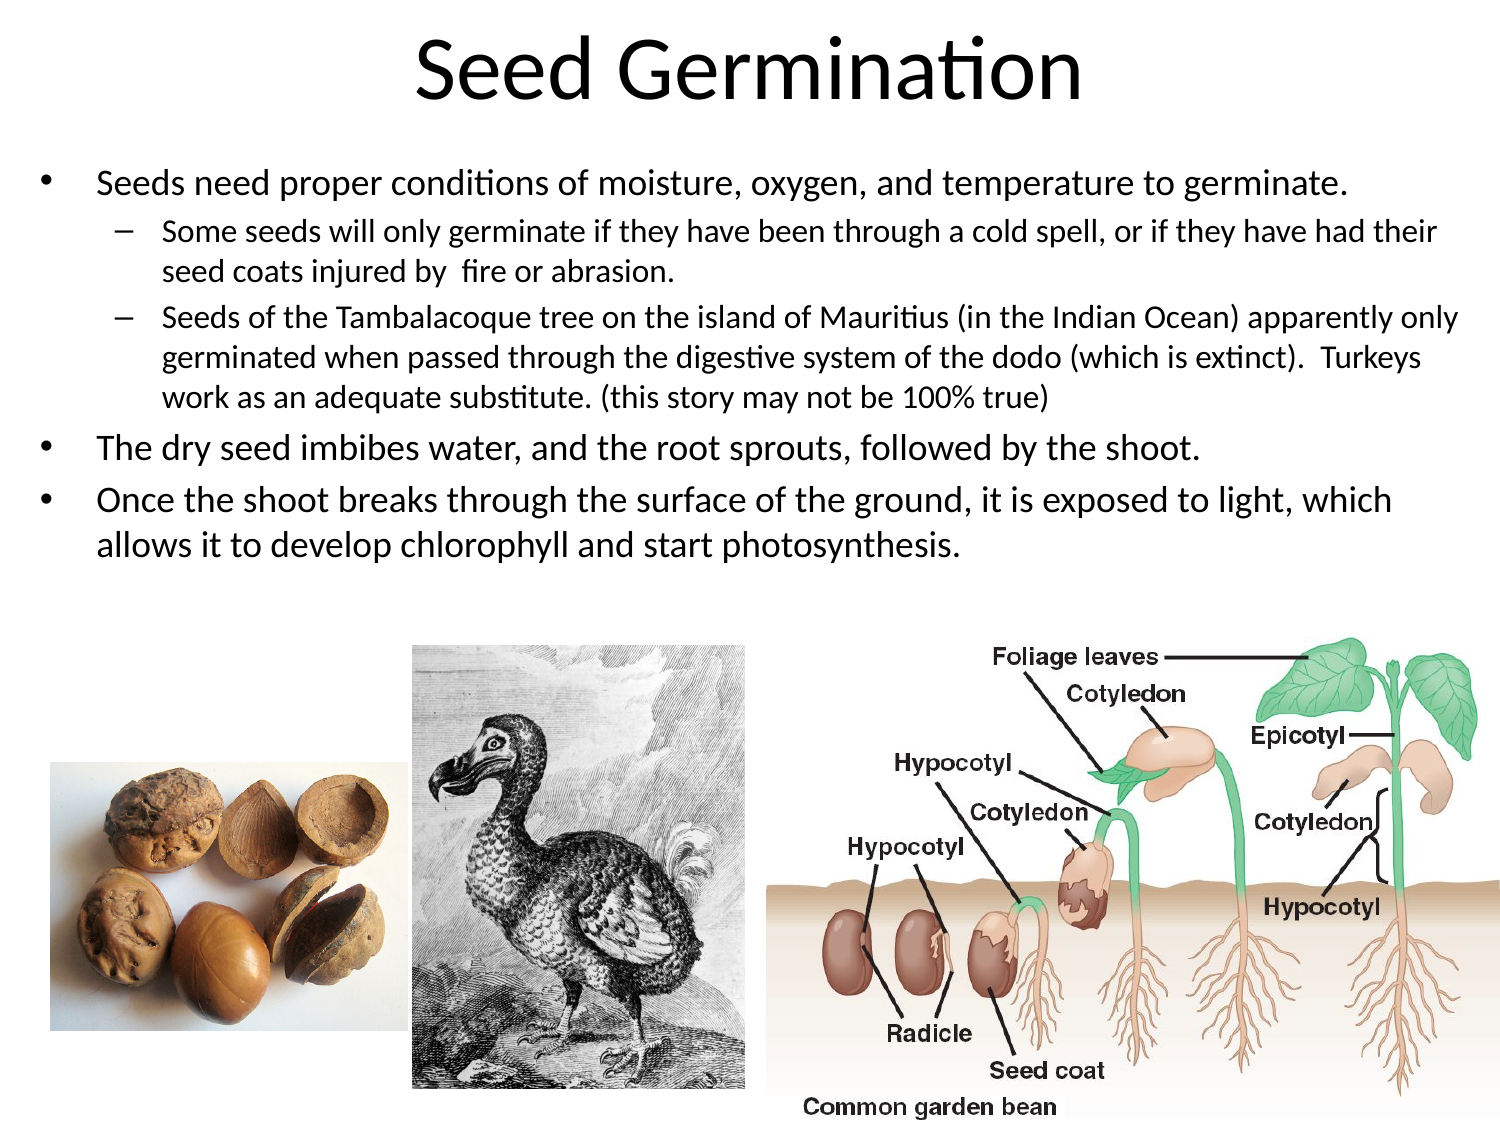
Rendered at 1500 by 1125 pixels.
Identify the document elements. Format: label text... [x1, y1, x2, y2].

list Seeds need proper conditions of moisture, oxygen, and temperature to germinate. Some seeds will only germinate if they have been through a cold spell, or if they have had their seed coats injured by fire or abrasion. Seeds of the Tambalacoque tree on the island of Mauritius (in the Indian Ocean) apparently only germinated when passed through the digestive system of the dodo (which is extinct). Turkeys work as an adequate substitute. (this story may not be 100% true) The dry seed imbibes water, and the root sprouts, followed by the shoot. Once the shoot breaks through the surface of the ground, it is exposed to light, which allows it to develop chlorophyll and start photosynthesis. [24, 149, 1500, 600]
title Seed Germination [75, 0, 1425, 125]
picture [49, 762, 408, 1031]
picture [412, 645, 745, 1090]
picture [766, 637, 1500, 1121]
